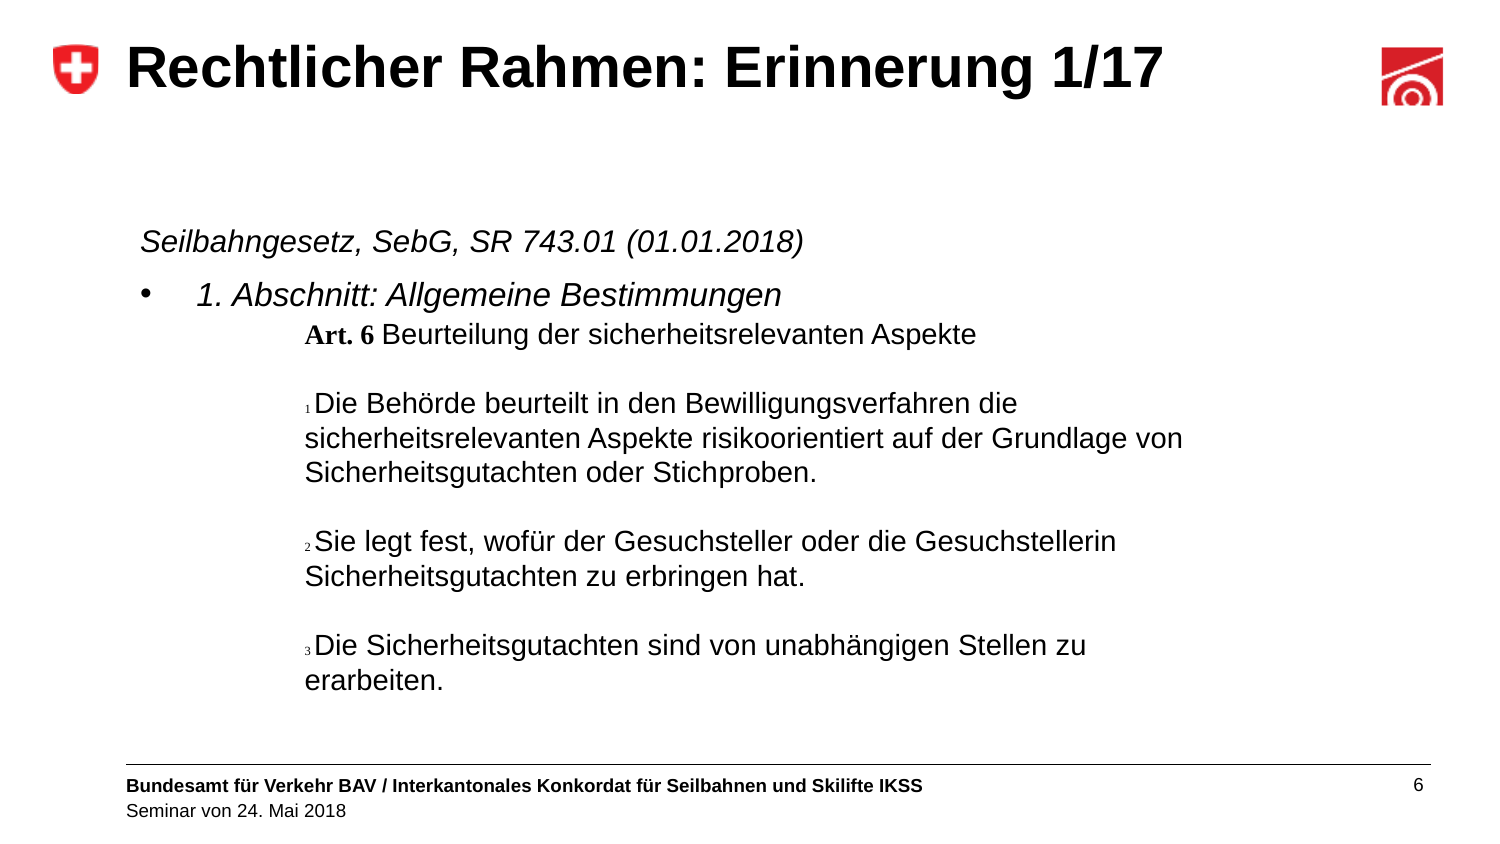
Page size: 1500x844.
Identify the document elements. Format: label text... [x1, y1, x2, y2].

list Seilbahngesetz, SebG, SR 743.01 (01.01.2018) 1. Abschnitt: Allgemeine Bestimmungen [125, 196, 1431, 740]
text_box Art. 6 Beurteilung der sicherheitsrelevanten Aspekte 1 Die Behörde beurteilt in den Bewilligungsverfahren die sicherheitsrelevanten Aspekte risikoorientiert auf der Grundlage von Sicherheitsgutachten oder Stich­proben. 2 Sie legt fest, wofür der Gesuchsteller oder die Gesuchstellerin Sicherheitsgutachten zu erbringen hat. 3 Die Sicherheitsgutachten sind von unabhängigen Stellen zu erarbeiten. [289, 307, 1247, 704]
title Rechtlicher Rahmen: Erinnerung 1/17 [126, 28, 1431, 182]
picture [1381, 46, 1444, 106]
